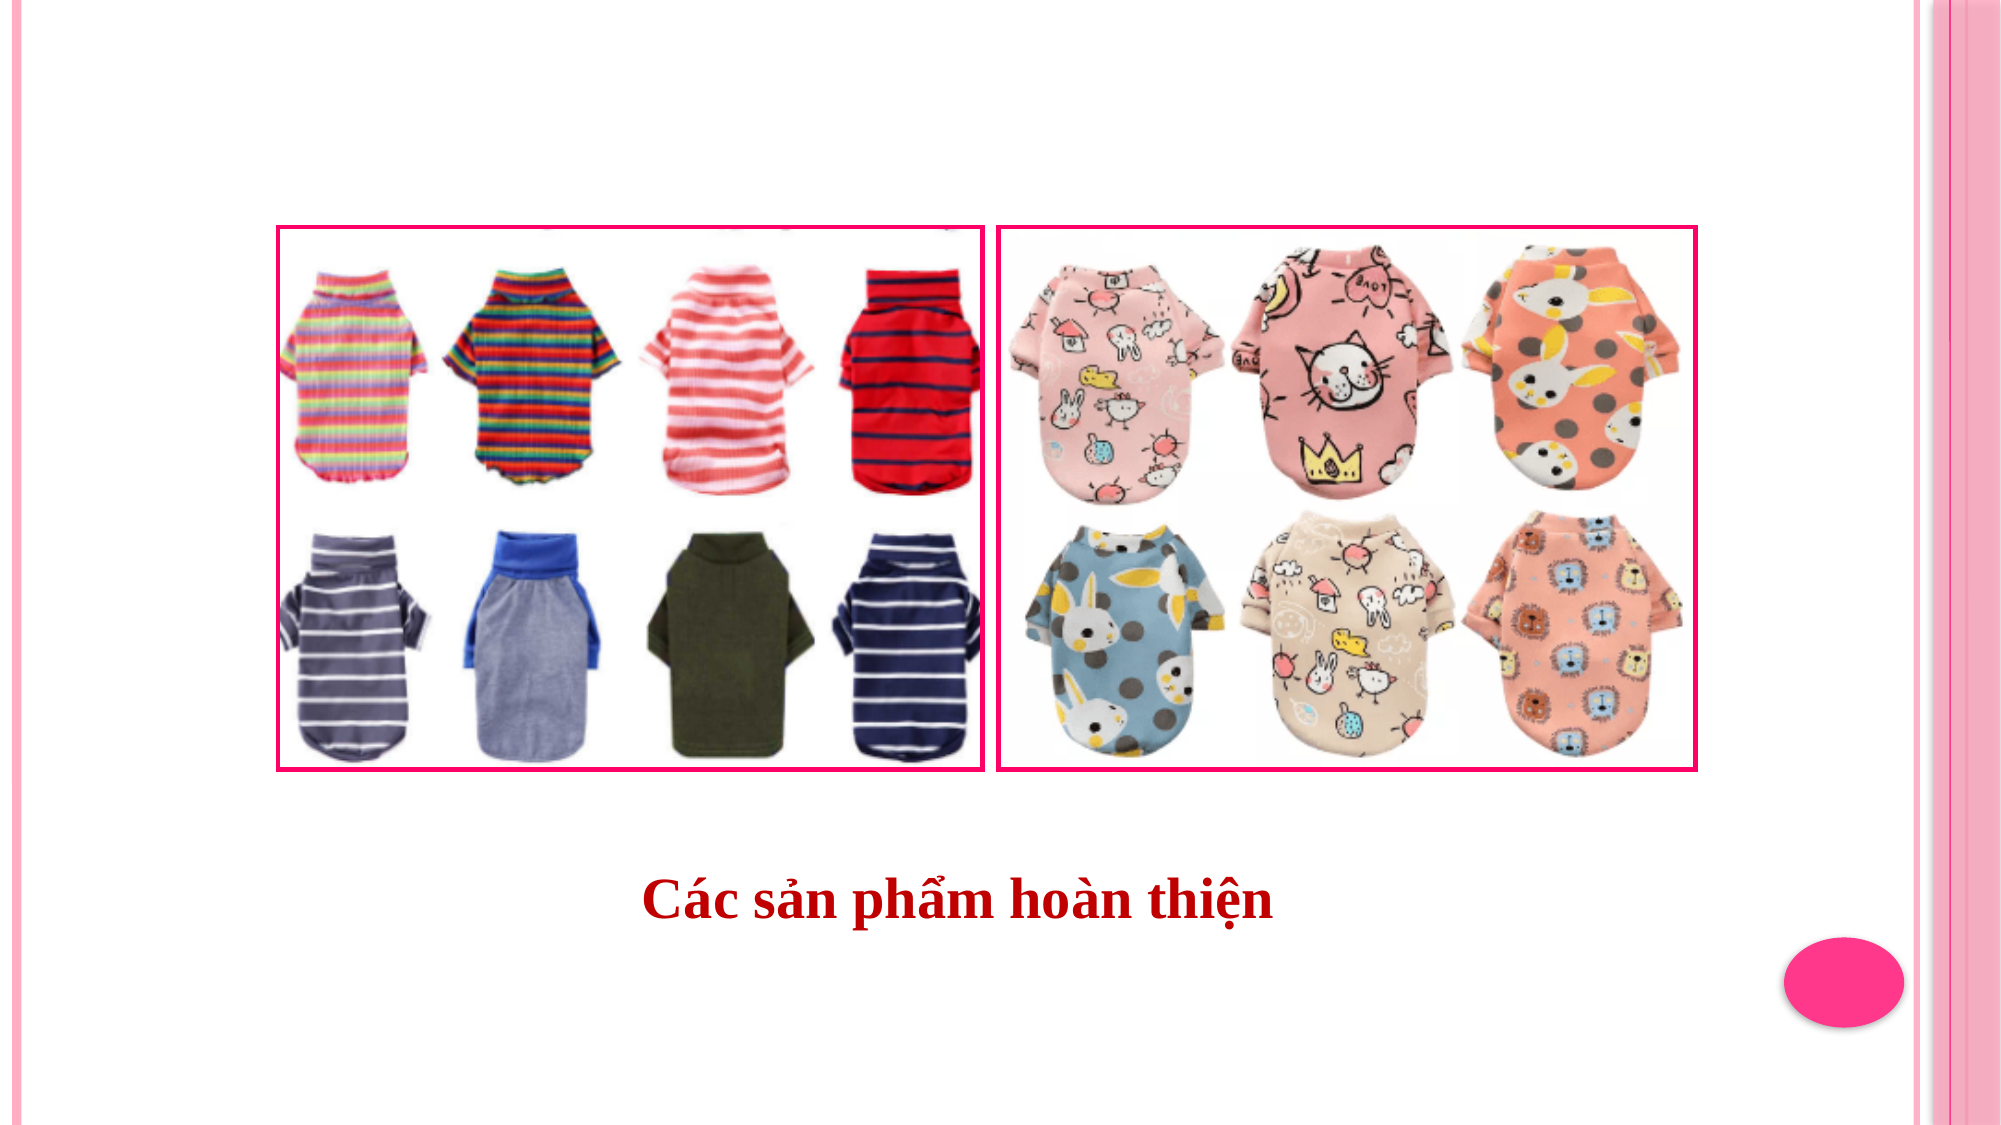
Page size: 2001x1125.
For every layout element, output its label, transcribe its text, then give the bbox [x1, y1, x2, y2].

text_box Các sản phẩm hoàn thiện [627, 852, 1465, 938]
picture [279, 228, 981, 768]
picture [1000, 228, 1694, 768]
